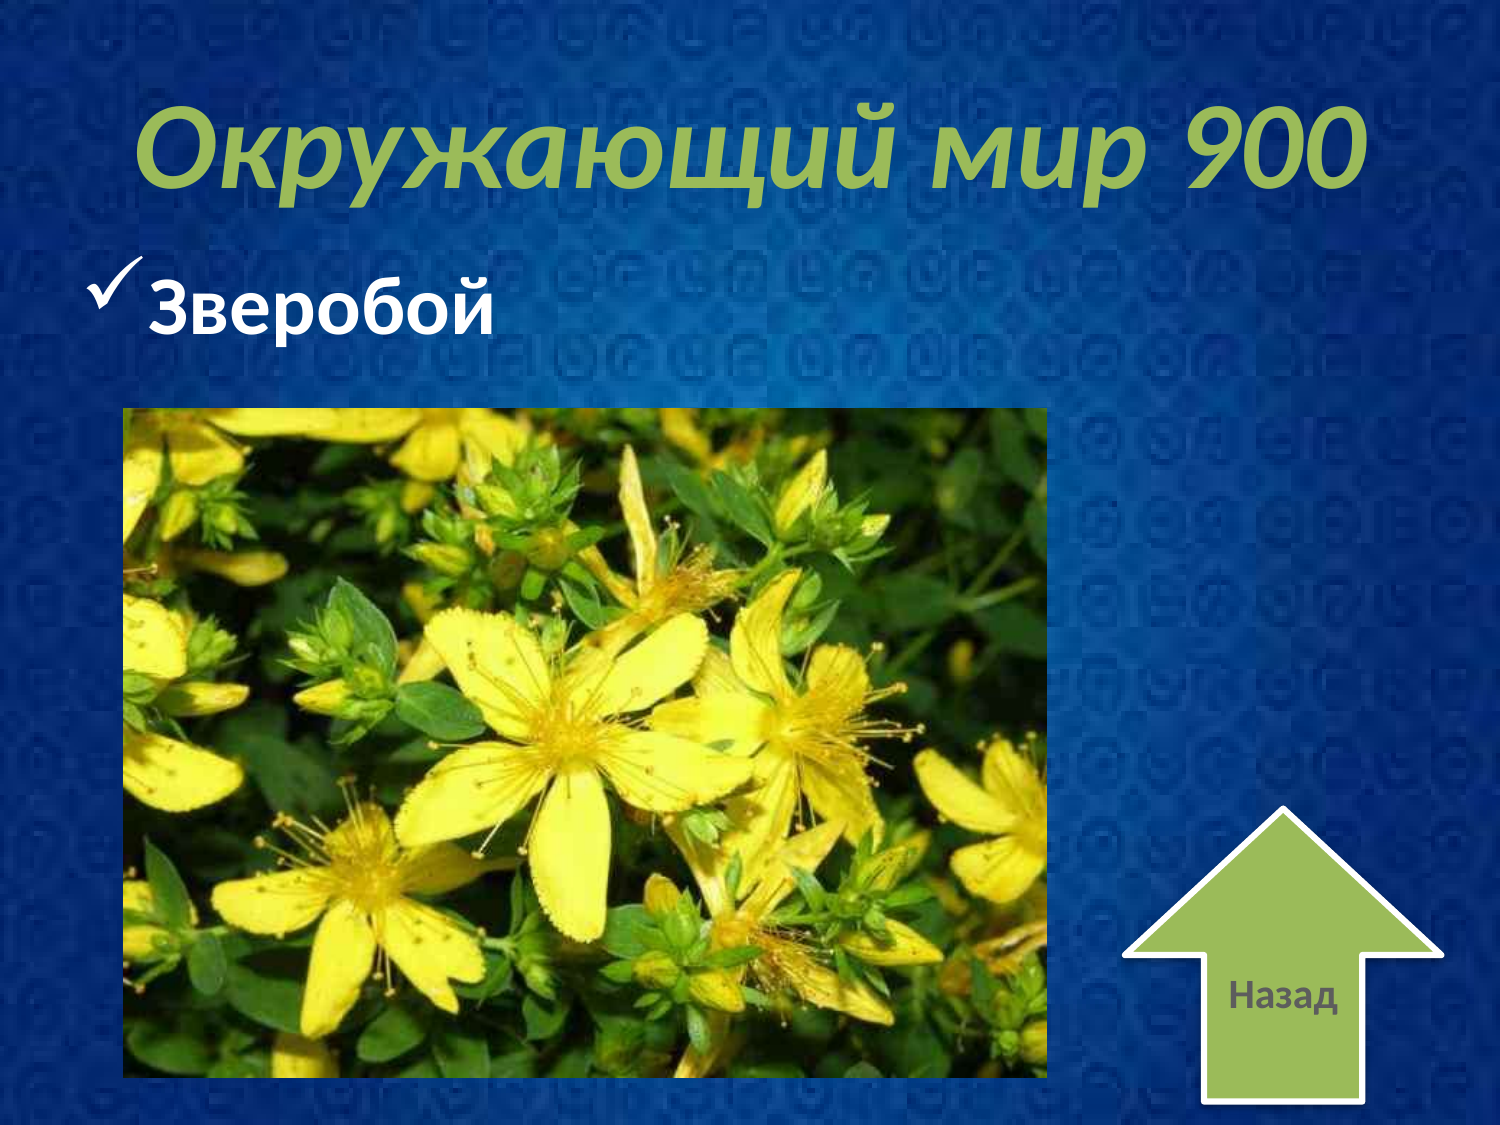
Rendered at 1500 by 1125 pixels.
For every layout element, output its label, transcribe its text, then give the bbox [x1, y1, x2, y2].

text_box Назад [1121, 814, 1445, 1105]
picture [0, 0, 1500, 1125]
title Окружающий мир 900 [75, 45, 1425, 233]
list Зверобой [64, 243, 1412, 814]
